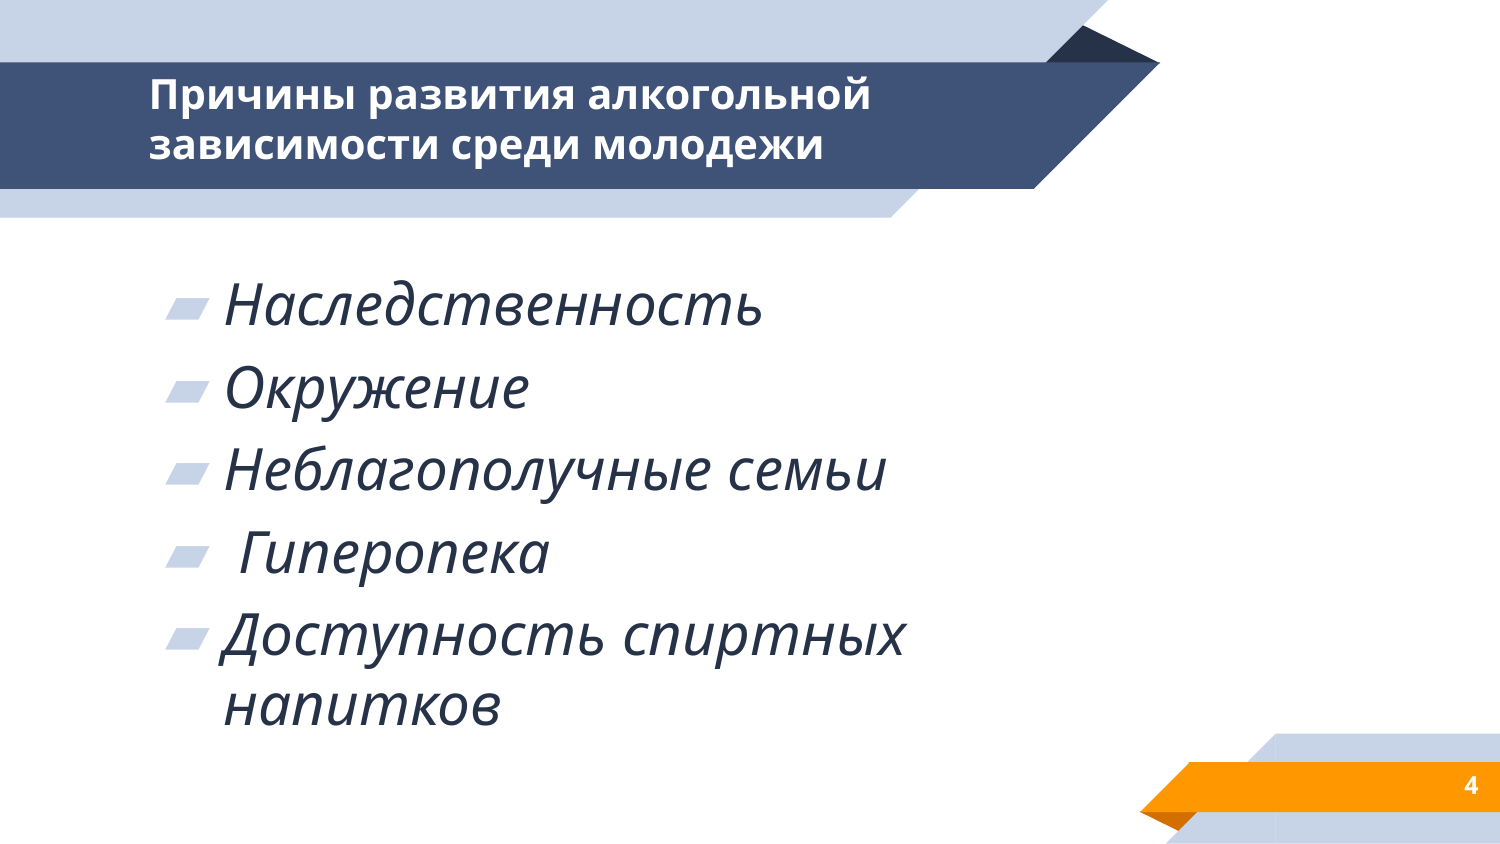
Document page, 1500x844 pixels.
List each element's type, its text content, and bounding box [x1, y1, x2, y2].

list Наследственность Окружение Неблагополучные семьи Гиперопека Доступность спиртных напитков [133, 252, 1049, 664]
title Причины развития алкогольной зависимости среди молодежи [133, 80, 997, 206]
slide_number 4 [1249, 760, 1494, 813]
